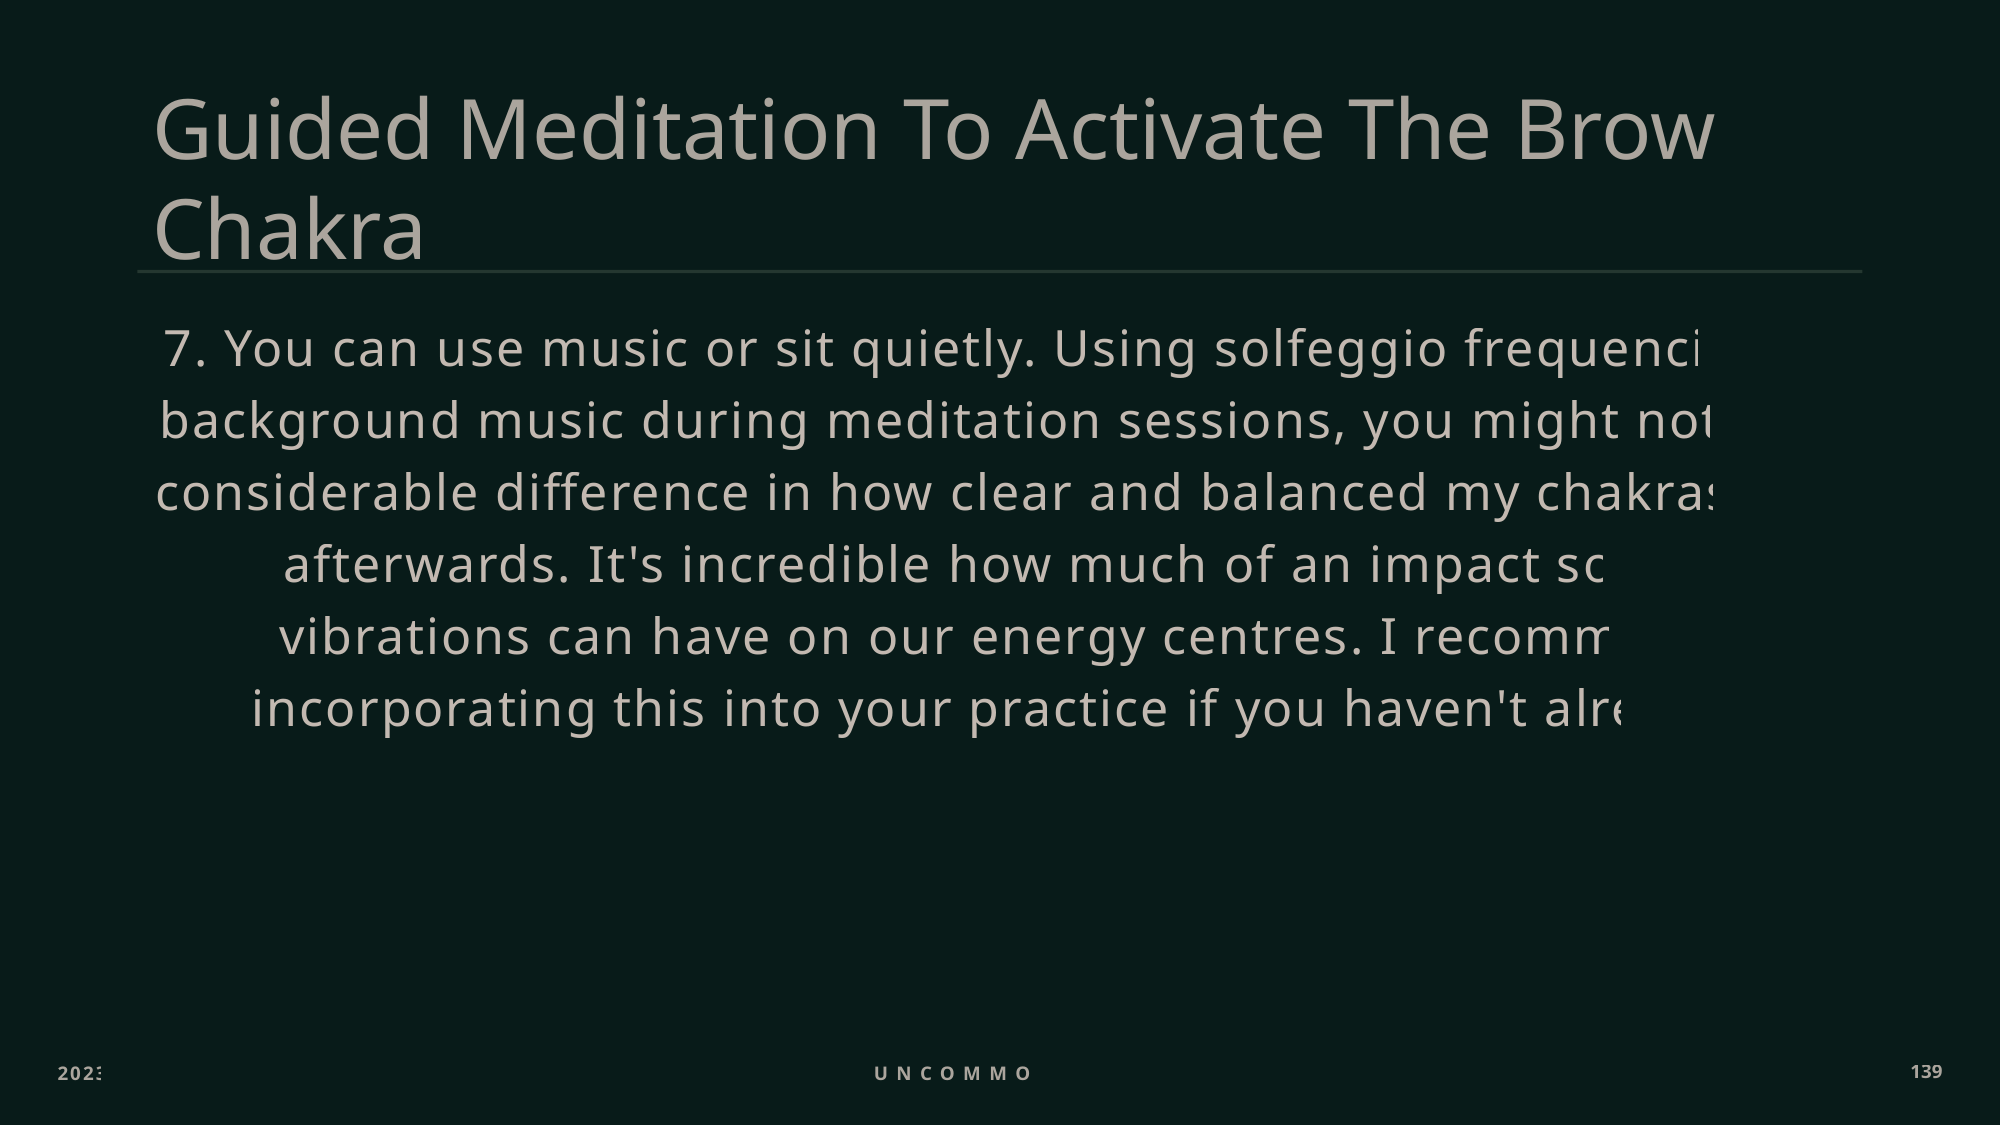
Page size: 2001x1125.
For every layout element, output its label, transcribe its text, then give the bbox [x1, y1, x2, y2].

slide_number 2023 [42, 1042, 587, 1103]
title Guided Meditation To Activate The Brow Chakra [137, 108, 1863, 244]
slide_number 139 [1725, 1042, 1958, 1103]
list 7. You can use music or sit quietly. Using solfeggio frequencies as background music during meditation sessions, you might notice a considerable difference in how clear and balanced my chakras feel afterwards. It's incredible how much of an impact sound vibrations can have on our energy centres. I recommend incorporating this into your practice if you haven't already! [137, 297, 1863, 985]
footer Uncommon ppl [587, 1042, 1413, 1103]
